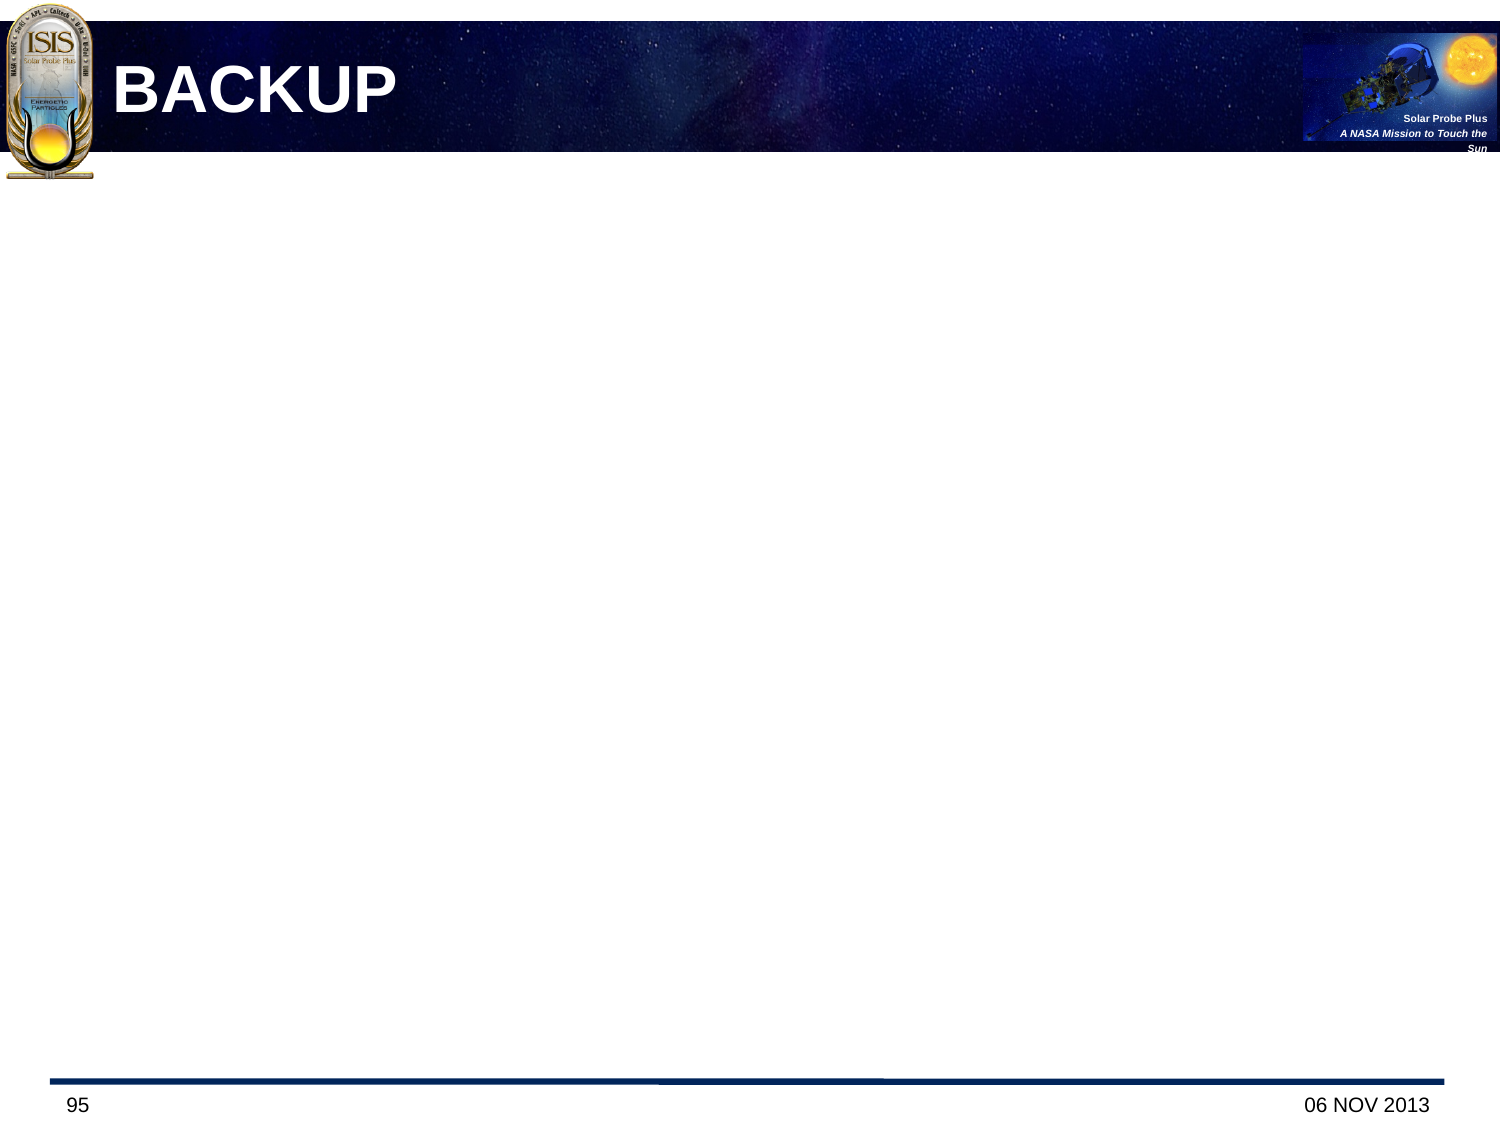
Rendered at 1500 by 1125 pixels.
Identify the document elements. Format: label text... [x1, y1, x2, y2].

title BACKUP [111, 30, 1294, 142]
picture [0, 2, 1500, 181]
